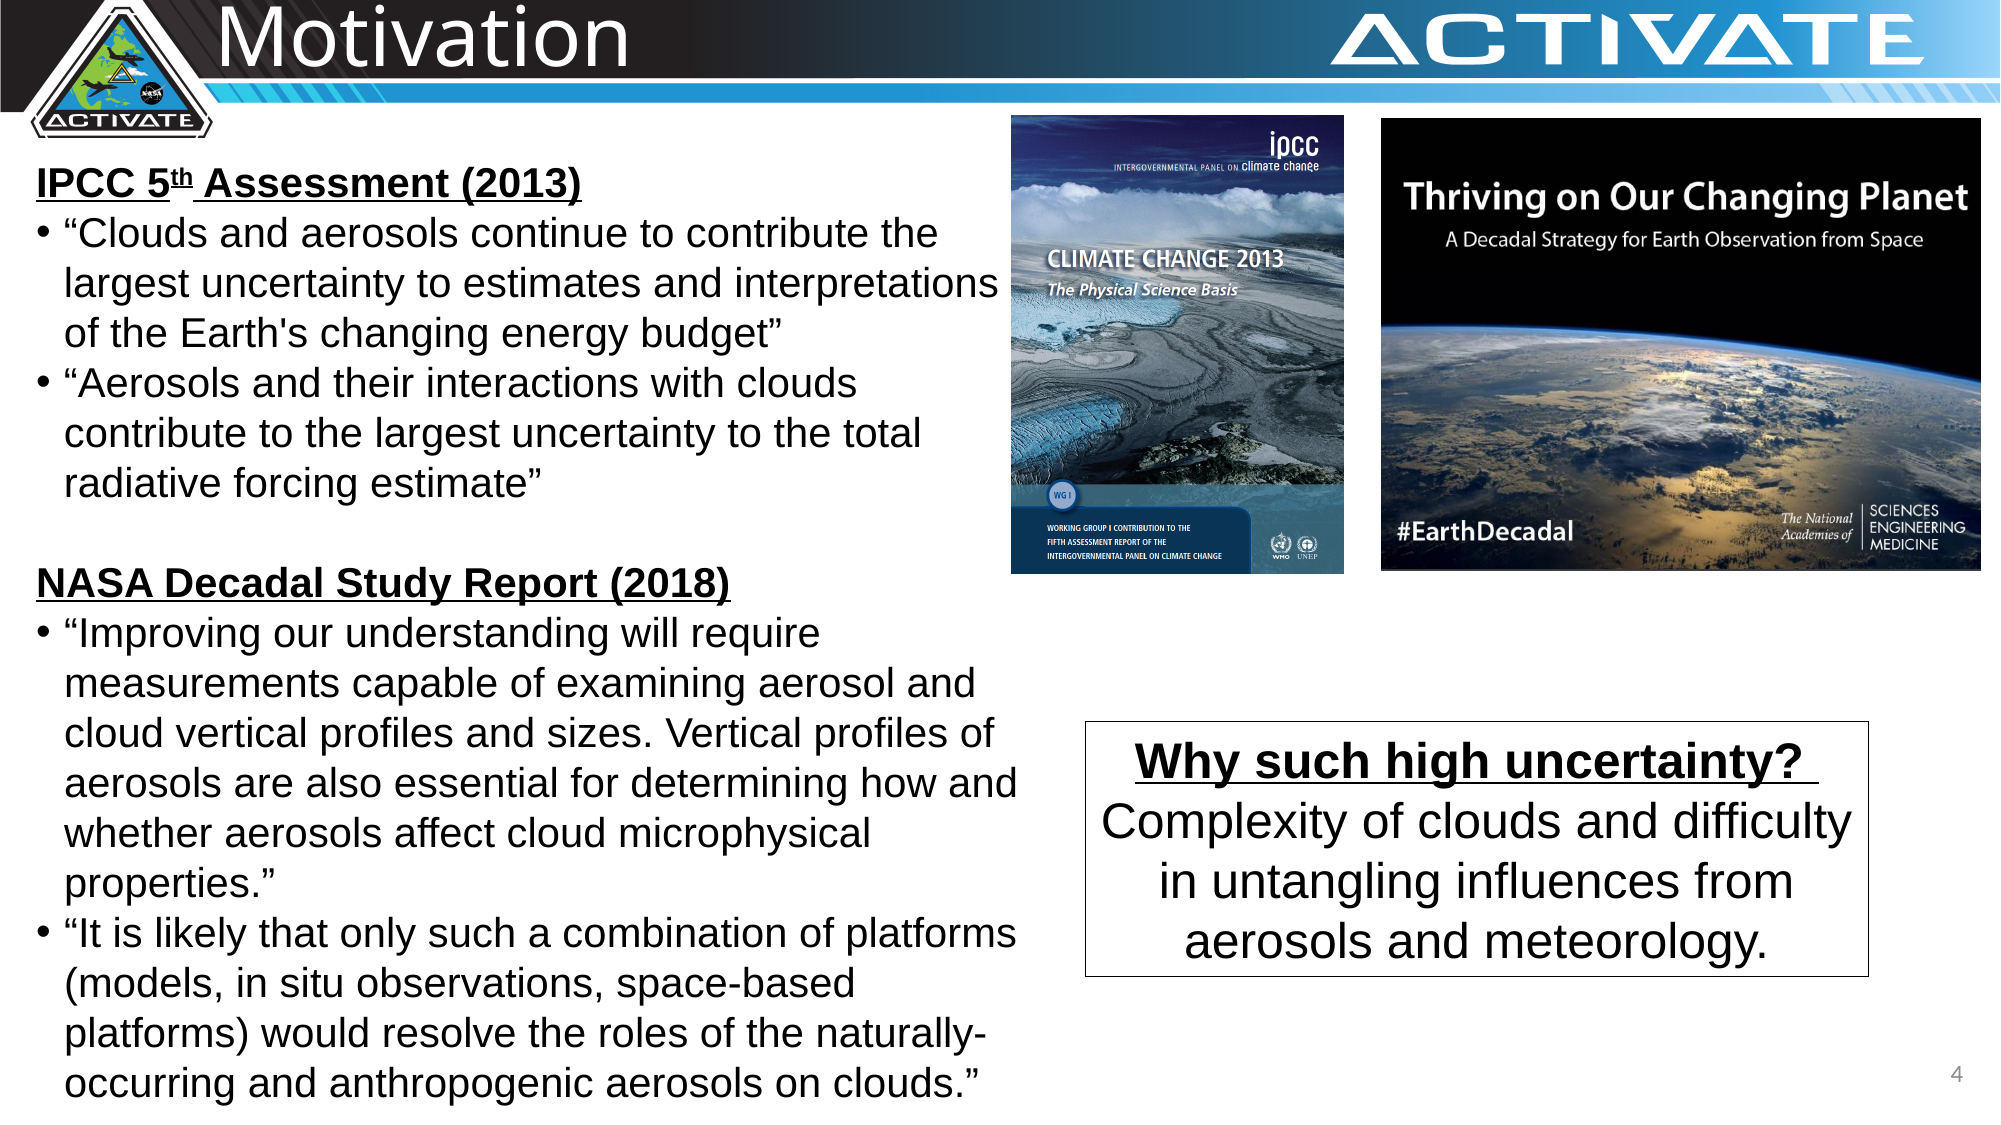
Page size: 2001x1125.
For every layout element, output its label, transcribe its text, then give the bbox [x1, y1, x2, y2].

slide_number 4 [1528, 1042, 1979, 1103]
picture [0, 0, 2001, 1125]
text_box IPCC 5th Assessment (2013) “Clouds and aerosols continue to contribute the largest uncertainty to estimates and interpretations of the Earth's changing energy budget” “Aerosols and their interactions with clouds contribute to the largest uncertainty to the total radiative forcing estimate” NASA Decadal Study Report (2018) “Improving our understanding will require measurements capable of examining aerosol and cloud vertical profiles and sizes. Vertical profiles of aerosols are also essential for determining how and whether aerosols affect cloud microphysical properties.” “It is likely that only such a combination of platforms (models, in situ observations, space-based platforms) would resolve the roles of the naturally-occurring and anthropogenic aerosols on clouds.” [21, 148, 1039, 1125]
text_box Why such high uncertainty? Complexity of clouds and difficulty in untangling influences from aerosols and meteorology. [1085, 721, 1869, 977]
title Motivation [199, 0, 1333, 79]
